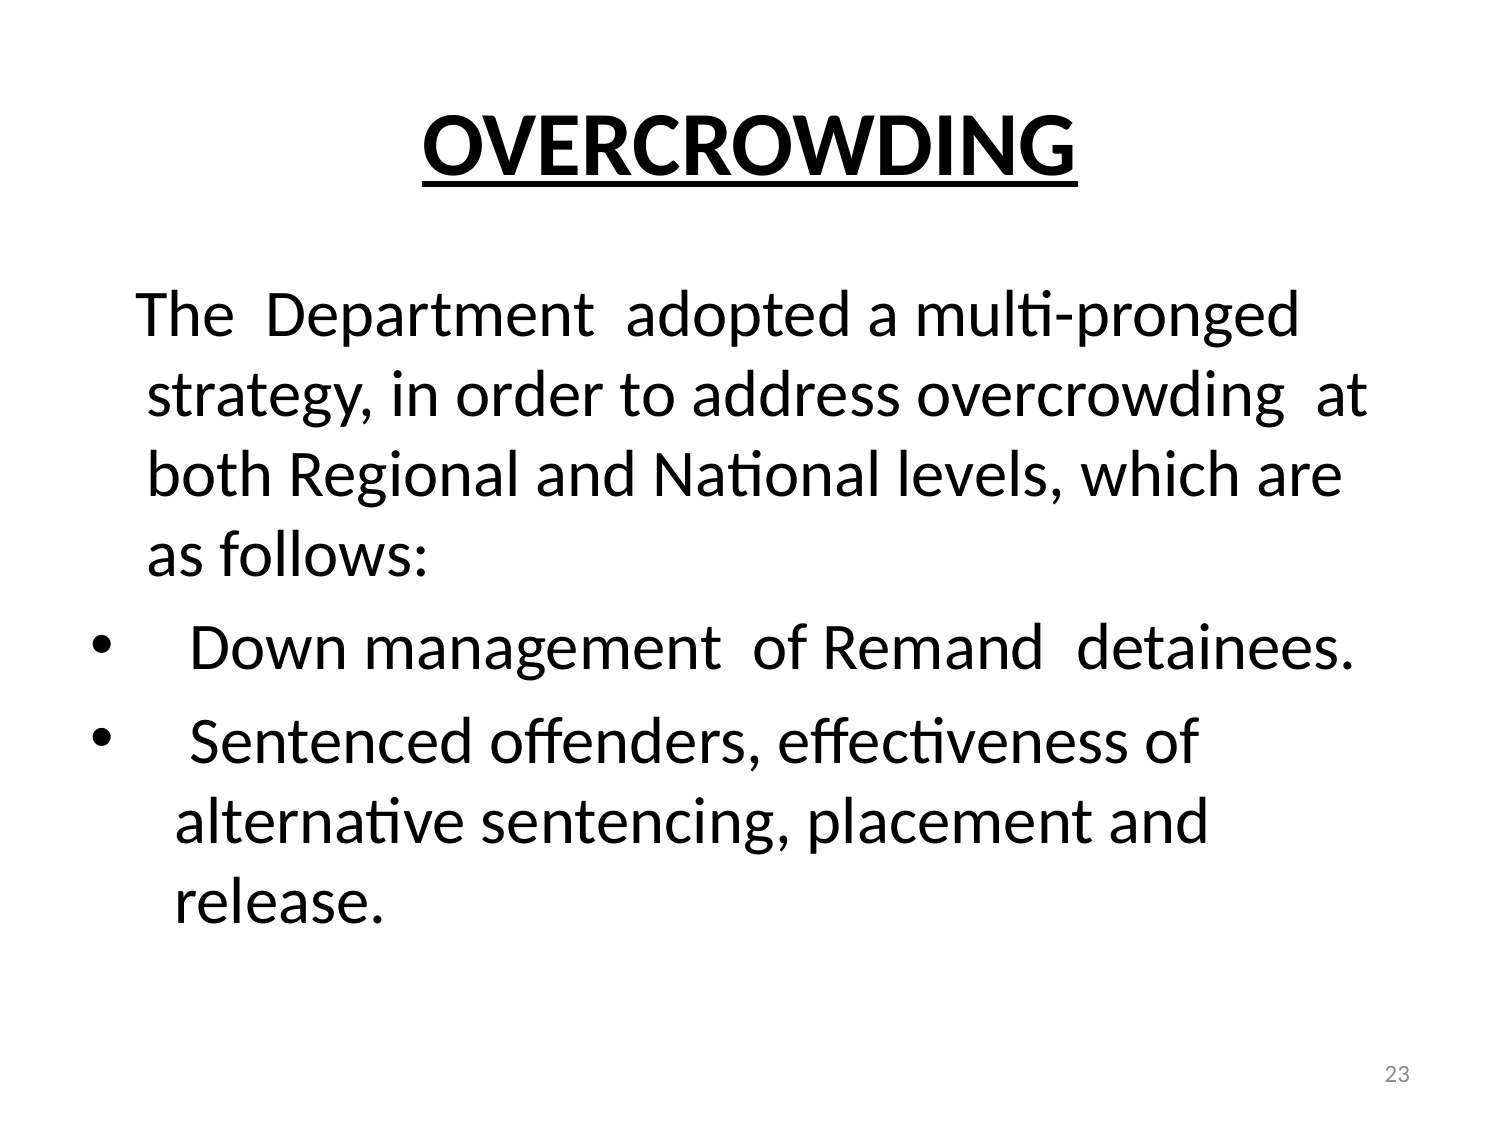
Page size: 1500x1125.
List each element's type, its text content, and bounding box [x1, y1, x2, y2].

list The Department adopted a multi-pronged strategy, in order to address overcrowding at both Regional and National levels, which are as follows: Down management of Remand detainees. Sentenced offenders, effectiveness of alternative sentencing, placement and release. [75, 262, 1425, 1005]
slide_number 23 [1074, 1042, 1425, 1103]
title OVERCROWDING [75, 45, 1425, 233]
